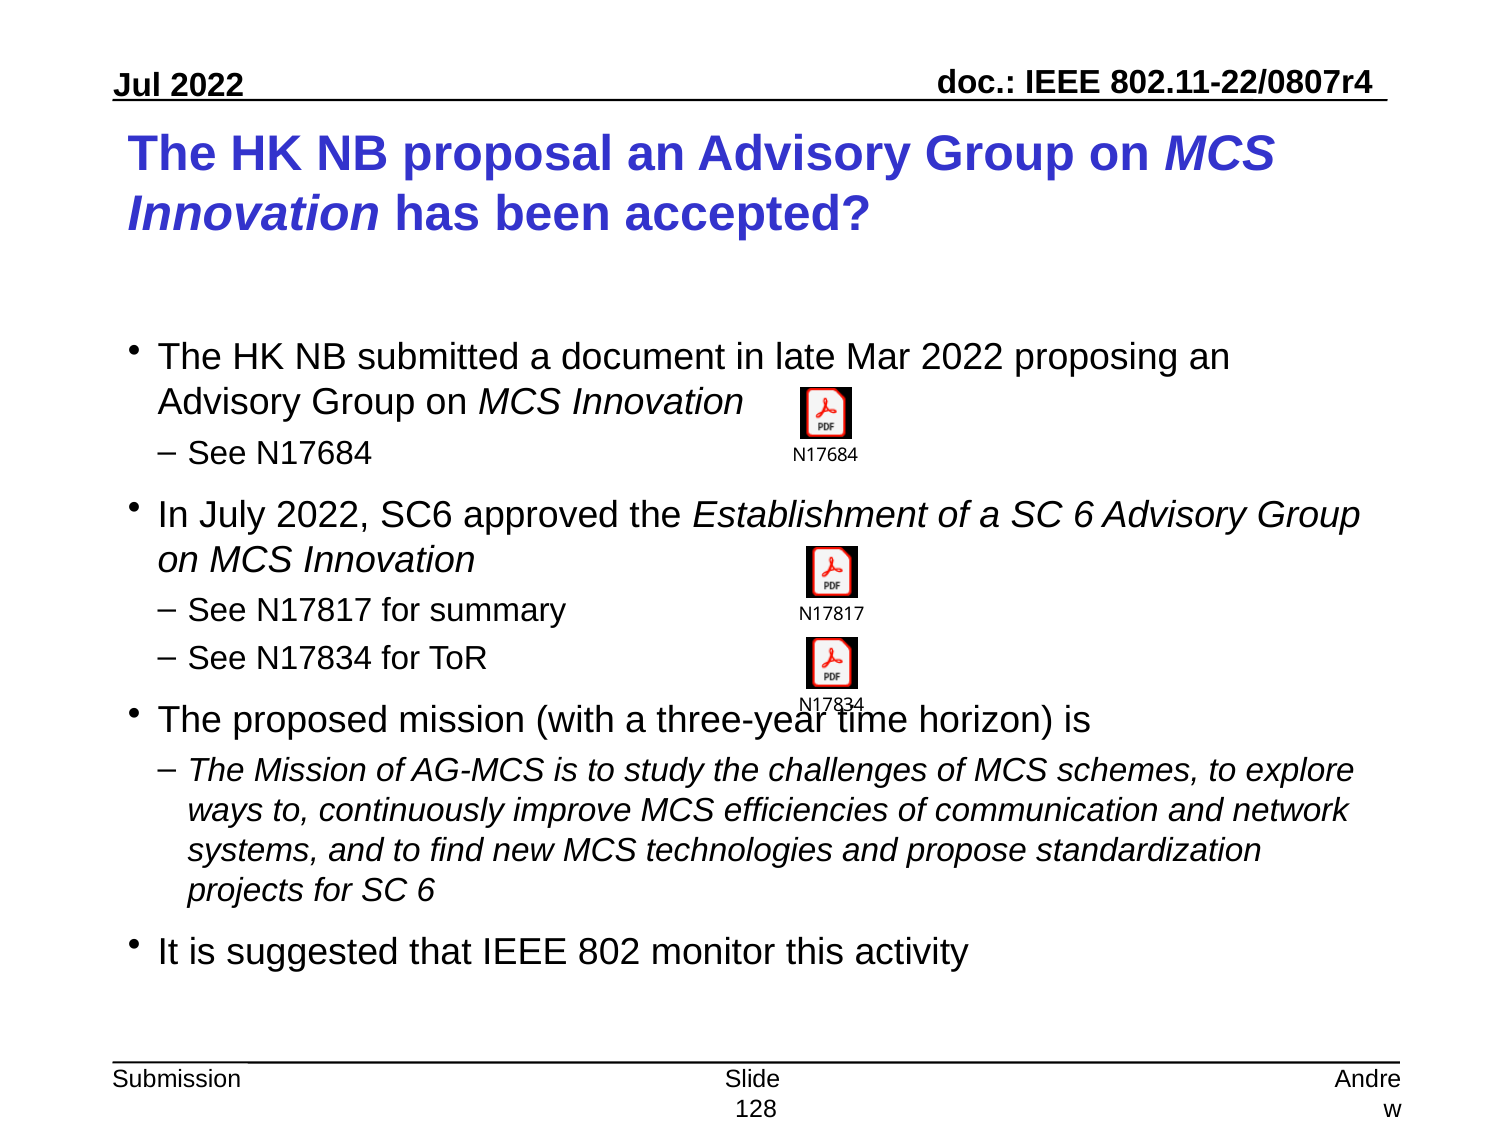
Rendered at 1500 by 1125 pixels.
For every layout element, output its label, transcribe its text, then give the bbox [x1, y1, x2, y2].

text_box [749, 387, 901, 520]
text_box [755, 545, 907, 636]
slide_number Slide 128 [709, 1061, 803, 1093]
footer Andrew Myles, Cisco [1320, 1061, 1402, 1093]
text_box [756, 636, 907, 770]
title The HK NB proposal an Advisory Group on MCS Innovation has been accepted? [112, 112, 1450, 288]
list The HK NB submitted a document in late Mar 2022 proposing an Advisory Group on MCS Innovation See N17684 In July 2022, SC6 approved the Establishment of a SC 6 Advisory Group on MCS Innovation See N17817 for summary See N17834 for ToR The proposed mission (with a three-year time horizon) is The Mission of AG-MCS is to study the challenges of MCS schemes, to explore ways to, continuously improve MCS efficiencies of communication and network systems, and to find new MCS technologies and propose standardization projects for SC 6 It is suggested that IEEE 802 monitor this activity [112, 324, 1388, 1000]
